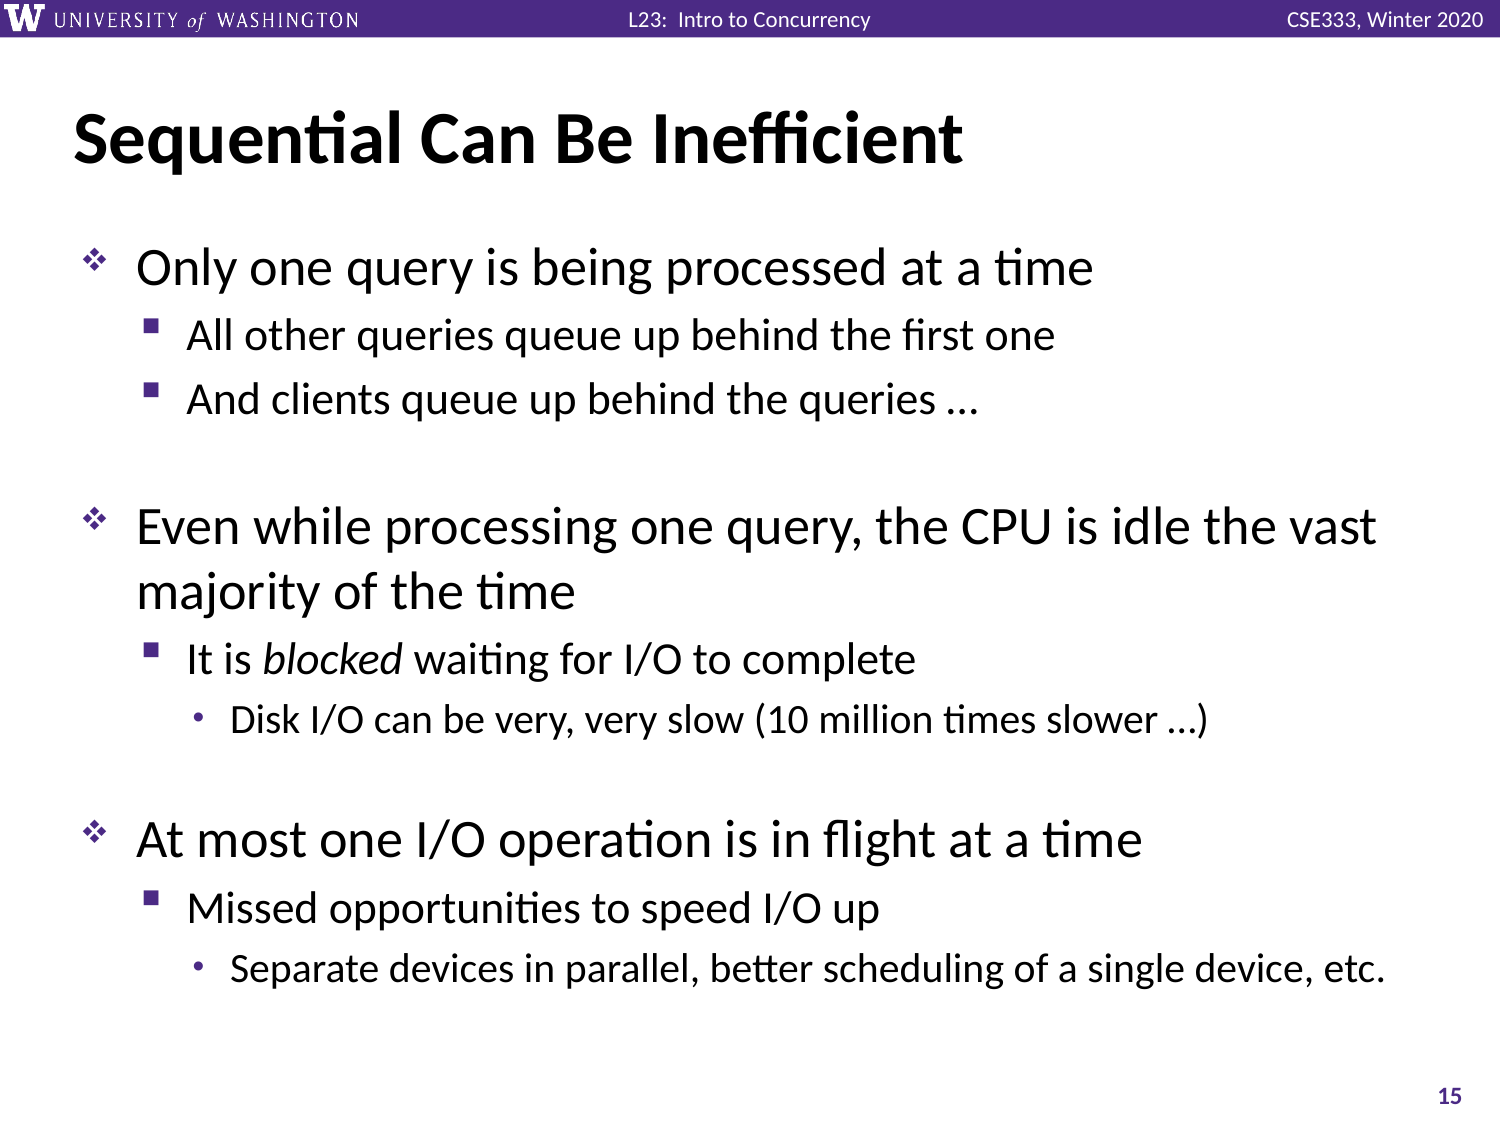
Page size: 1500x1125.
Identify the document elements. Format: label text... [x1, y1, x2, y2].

list Only one query is being processed at a time All other queries queue up behind the first one And clients queue up behind the queries … Even while processing one query, the CPU is idle the vast majority of the time It is blocked waiting for I/O to complete Disk I/O can be very, very slow (10 million times slower …) At most one I/O operation is in flight at a time Missed opportunities to speed I/O up Separate devices in parallel, better scheduling of a single device, etc. [64, 223, 1438, 1040]
picture [4, 4, 358, 32]
title Sequential Can Be Inefficient [58, 71, 1438, 197]
slide_number 15 [1400, 1065, 1500, 1125]
